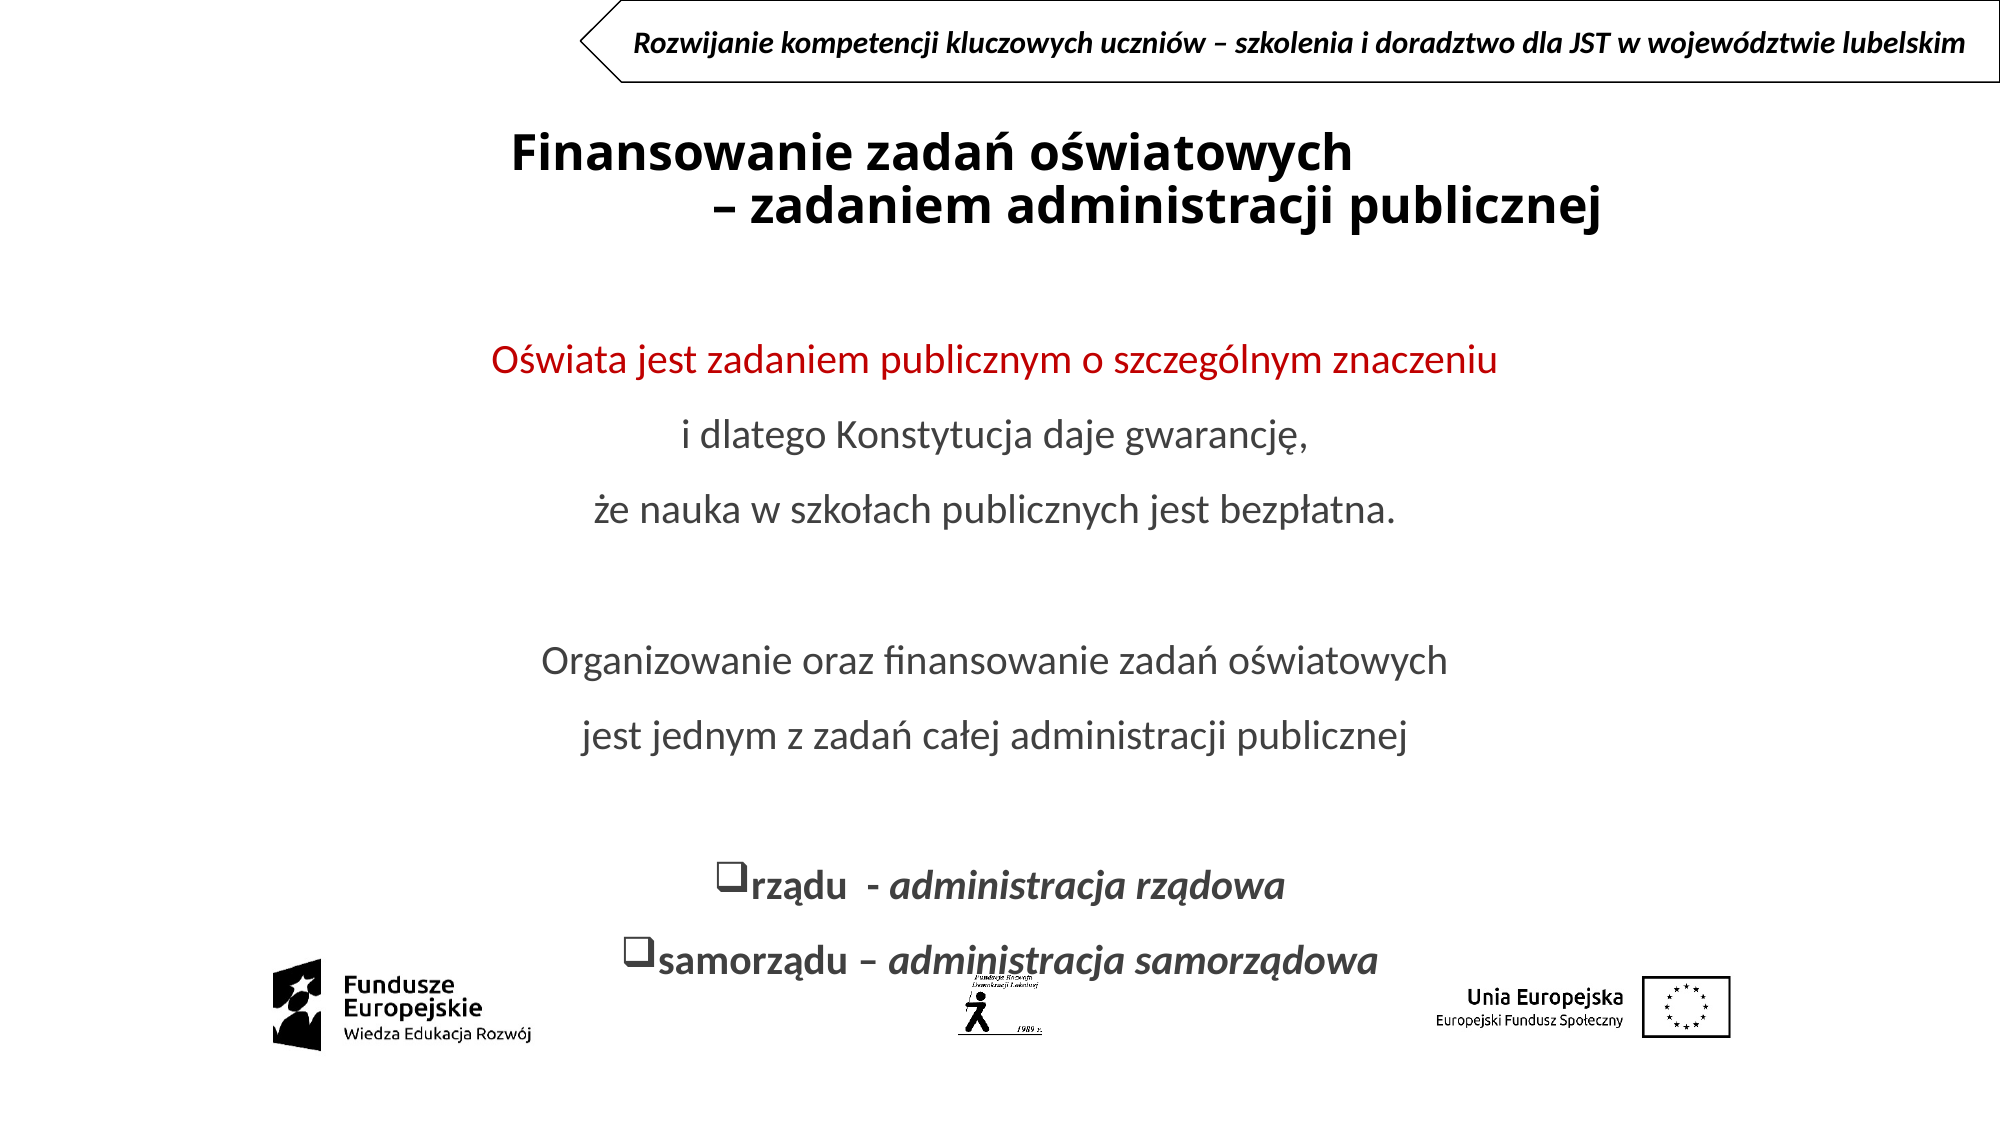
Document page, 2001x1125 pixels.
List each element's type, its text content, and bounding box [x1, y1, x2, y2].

picture [954, 971, 1046, 1038]
text_box Rozwijanie kompetencji kluczowych uczniów – szkolenia i doradztwo dla JST w województwie lubelskim [580, 0, 2000, 83]
text_box Oświata jest zadaniem publicznym o szczególnym znaczeniu i dlatego Konstytucja daje gwarancję, że nauka w szkołach publicznych jest bezpłatna. Organizowanie oraz finansowanie zadań oświatowych jest jednym z zadań całej administracji publicznej rządu - administracja rządowa samorządu – administracja samorządowa [137, 299, 1863, 1014]
picture [249, 935, 554, 1074]
picture [1417, 955, 1750, 1058]
text_box Finansowanie zadań oświatowych – zadaniem administracji publicznej [39, 54, 1840, 243]
